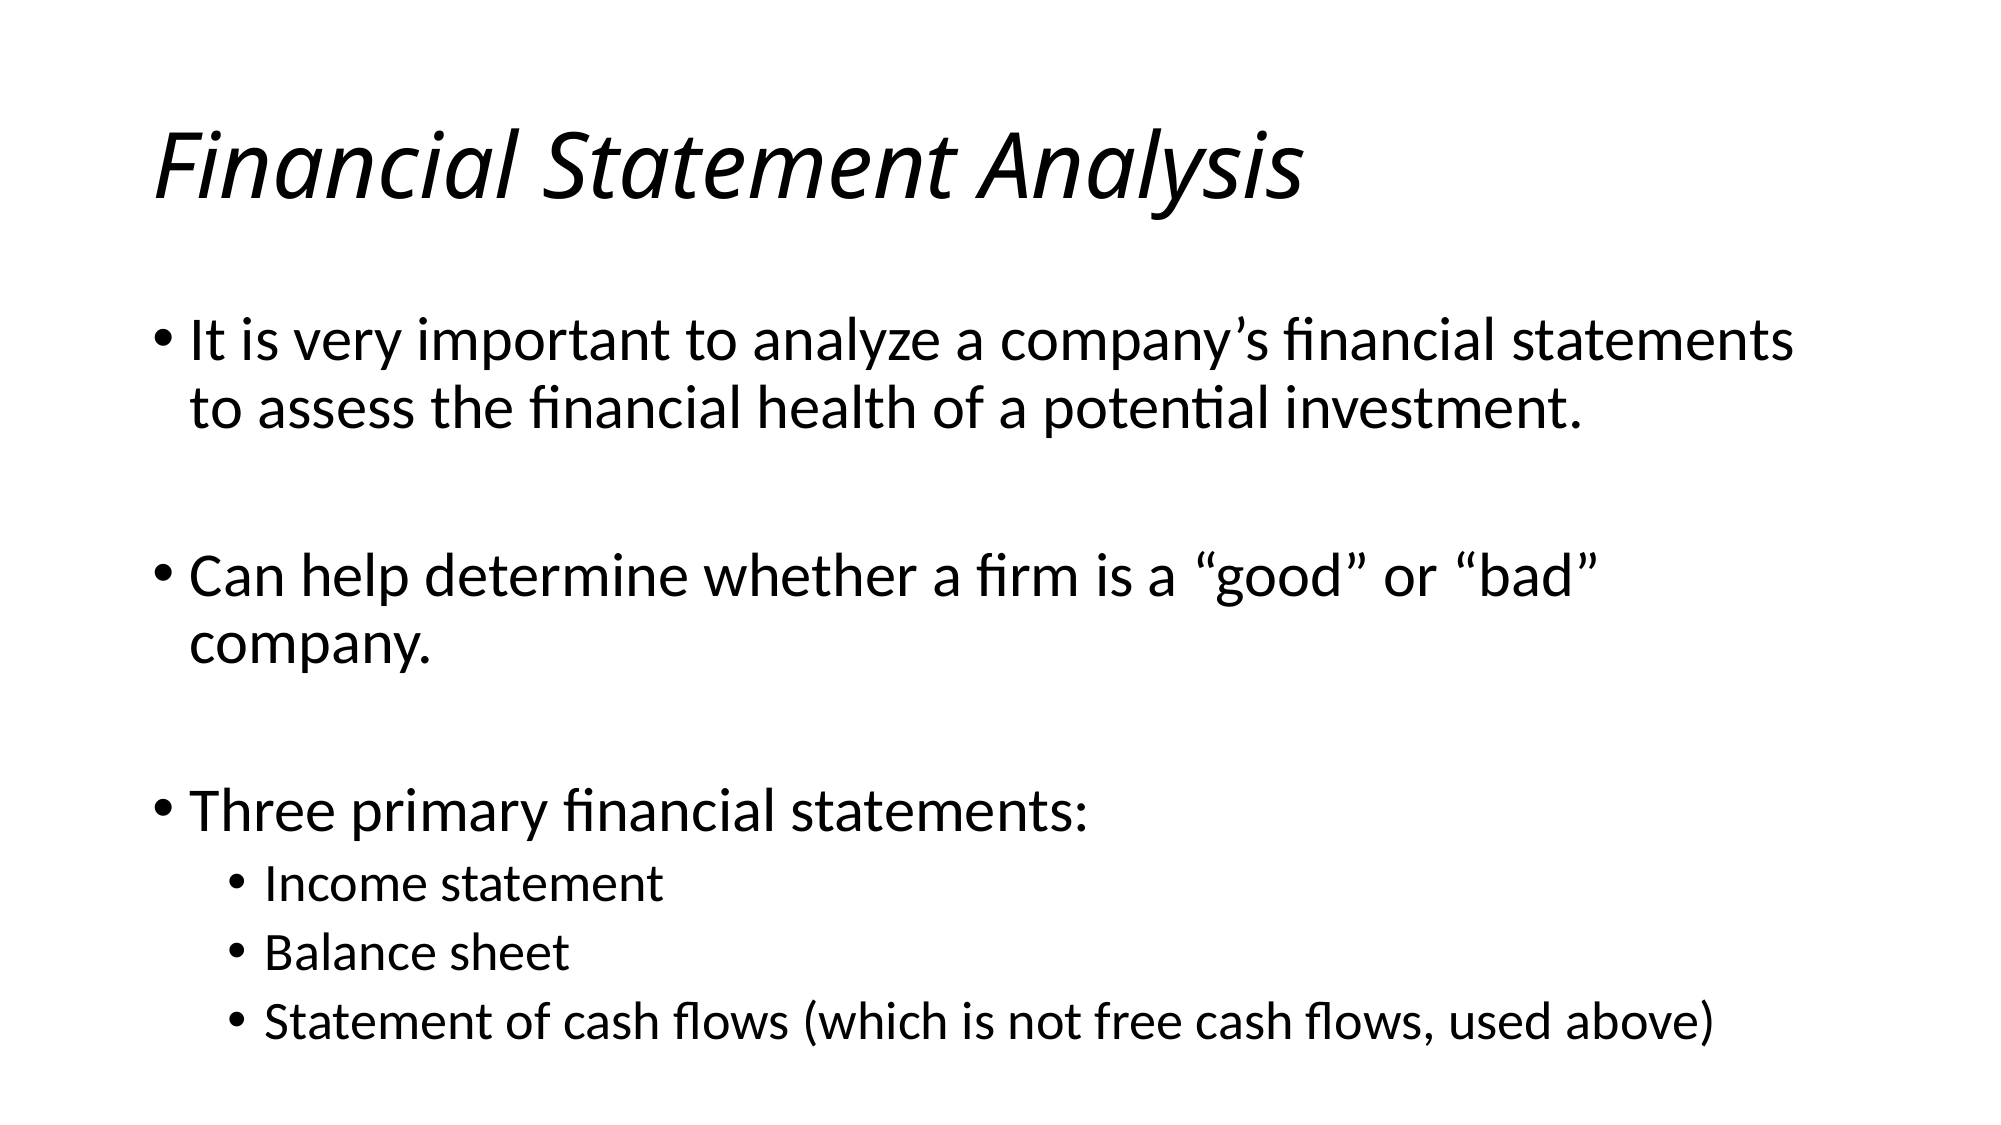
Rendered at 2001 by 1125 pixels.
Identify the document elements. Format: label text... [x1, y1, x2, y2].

title Financial Statement Analysis [137, 59, 1863, 278]
list It is very important to analyze a company’s financial statements to assess the financial health of a potential investment. Can help determine whether a firm is a “good” or “bad” company. Three primary financial statements: Income statement Balance sheet Statement of cash flows (which is not free cash flows, used above) [137, 299, 1863, 1105]
